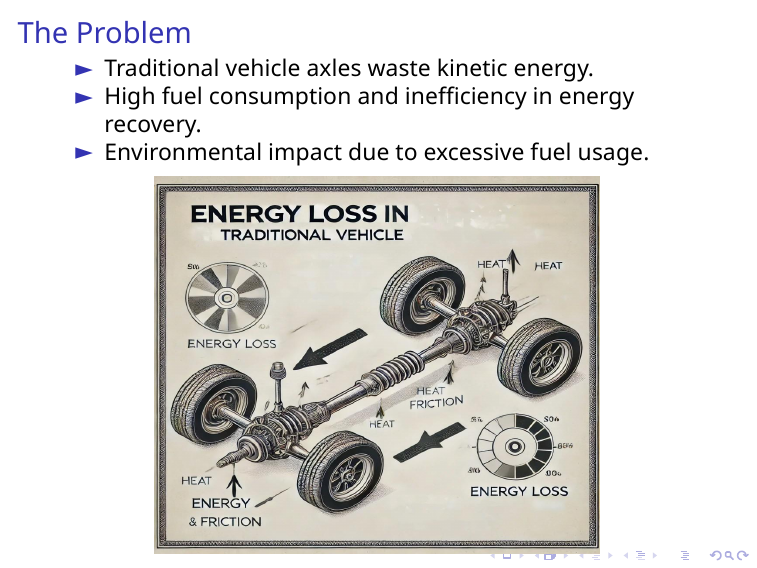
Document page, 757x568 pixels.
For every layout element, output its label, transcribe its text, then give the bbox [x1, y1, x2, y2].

title The Problem [15, 11, 373, 110]
picture [153, 175, 600, 555]
text_box Traditional vehicle axles waste kinetic energy. High fuel consumption and inefficiency in energy recovery. Environmental impact due to excessive fuel usage. [71, 51, 661, 165]
